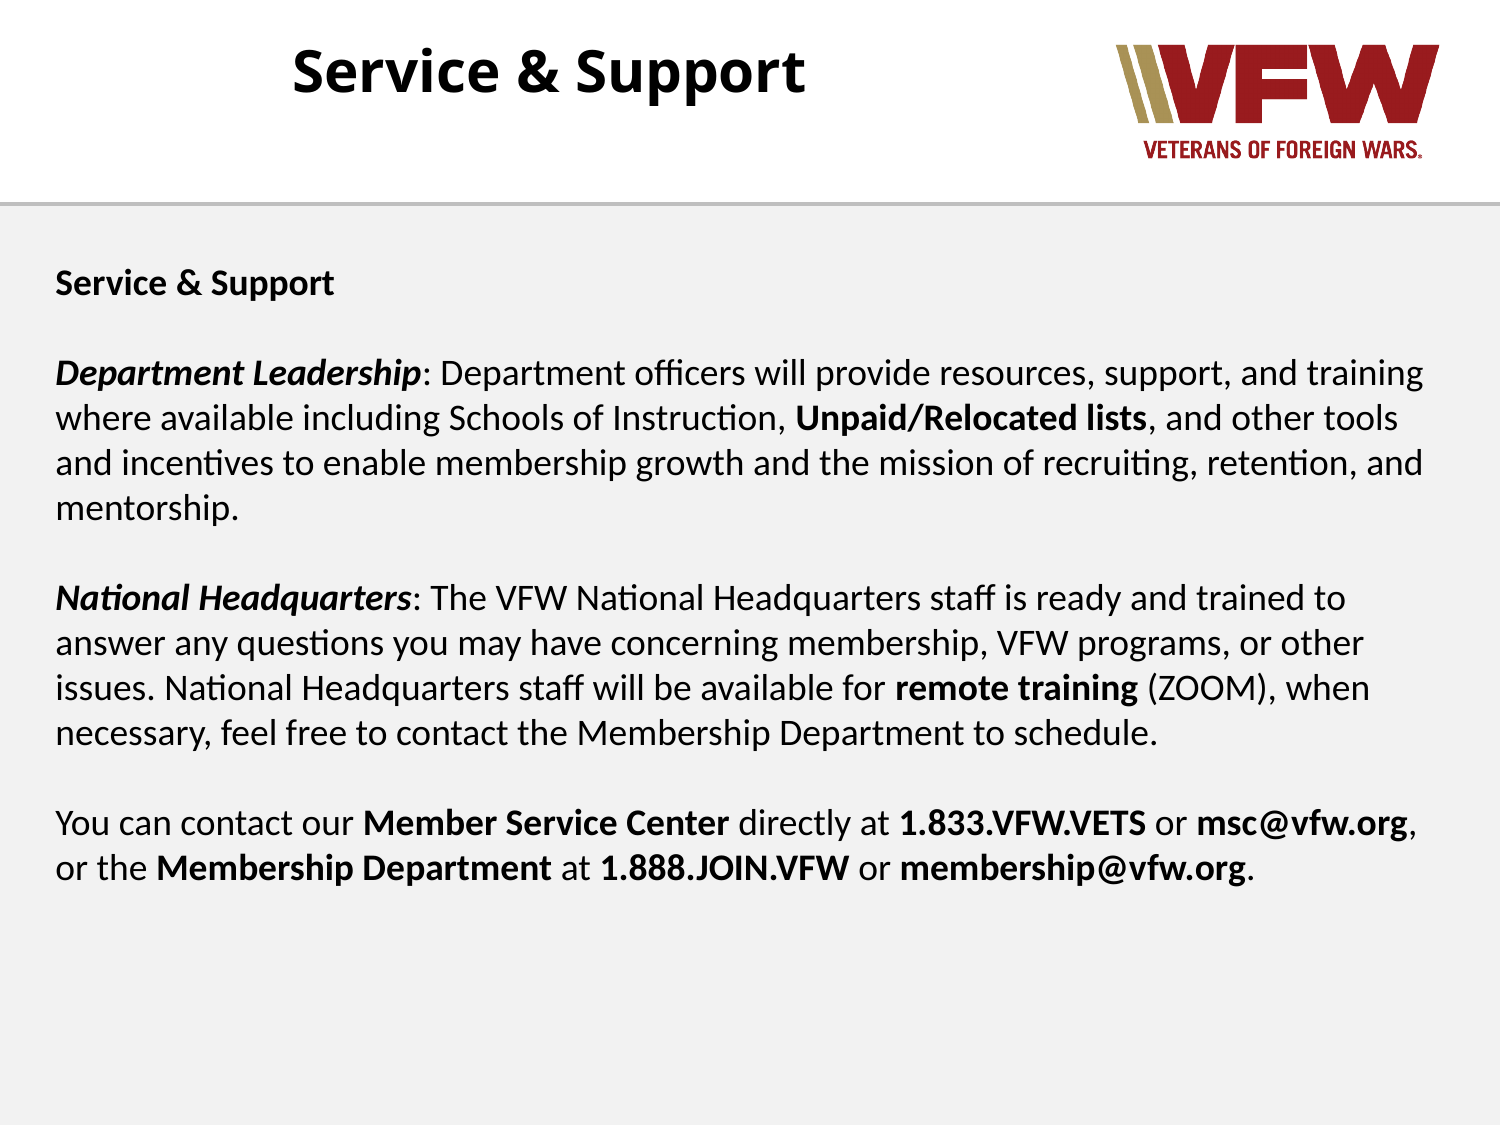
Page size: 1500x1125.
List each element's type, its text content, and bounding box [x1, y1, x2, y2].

picture [1115, 44, 1440, 159]
text_box Service & Support Department Leadership: Department officers will provide resources, support, and training where available including Schools of Instruction, Unpaid/Relocated lists, and other tools and incentives to enable membership growth and the mission of recruiting, retention, and mentorship. National Headquarters: The VFW National Headquarters staff is ready and trained to answer any questions you may have concerning membership, VFW programs, or other issues. National Headquarters staff will be available for remote training (ZOOM), when necessary, feel free to contact the Membership Department to schedule. You can contact our Member Service Center directly at 1.833.VFW.VETS or msc@vfw.org, or the Membership Department at 1.888.JOIN.VFW or membership@vfw.org. [40, 250, 1453, 896]
text_box Service & Support [112, 26, 987, 112]
